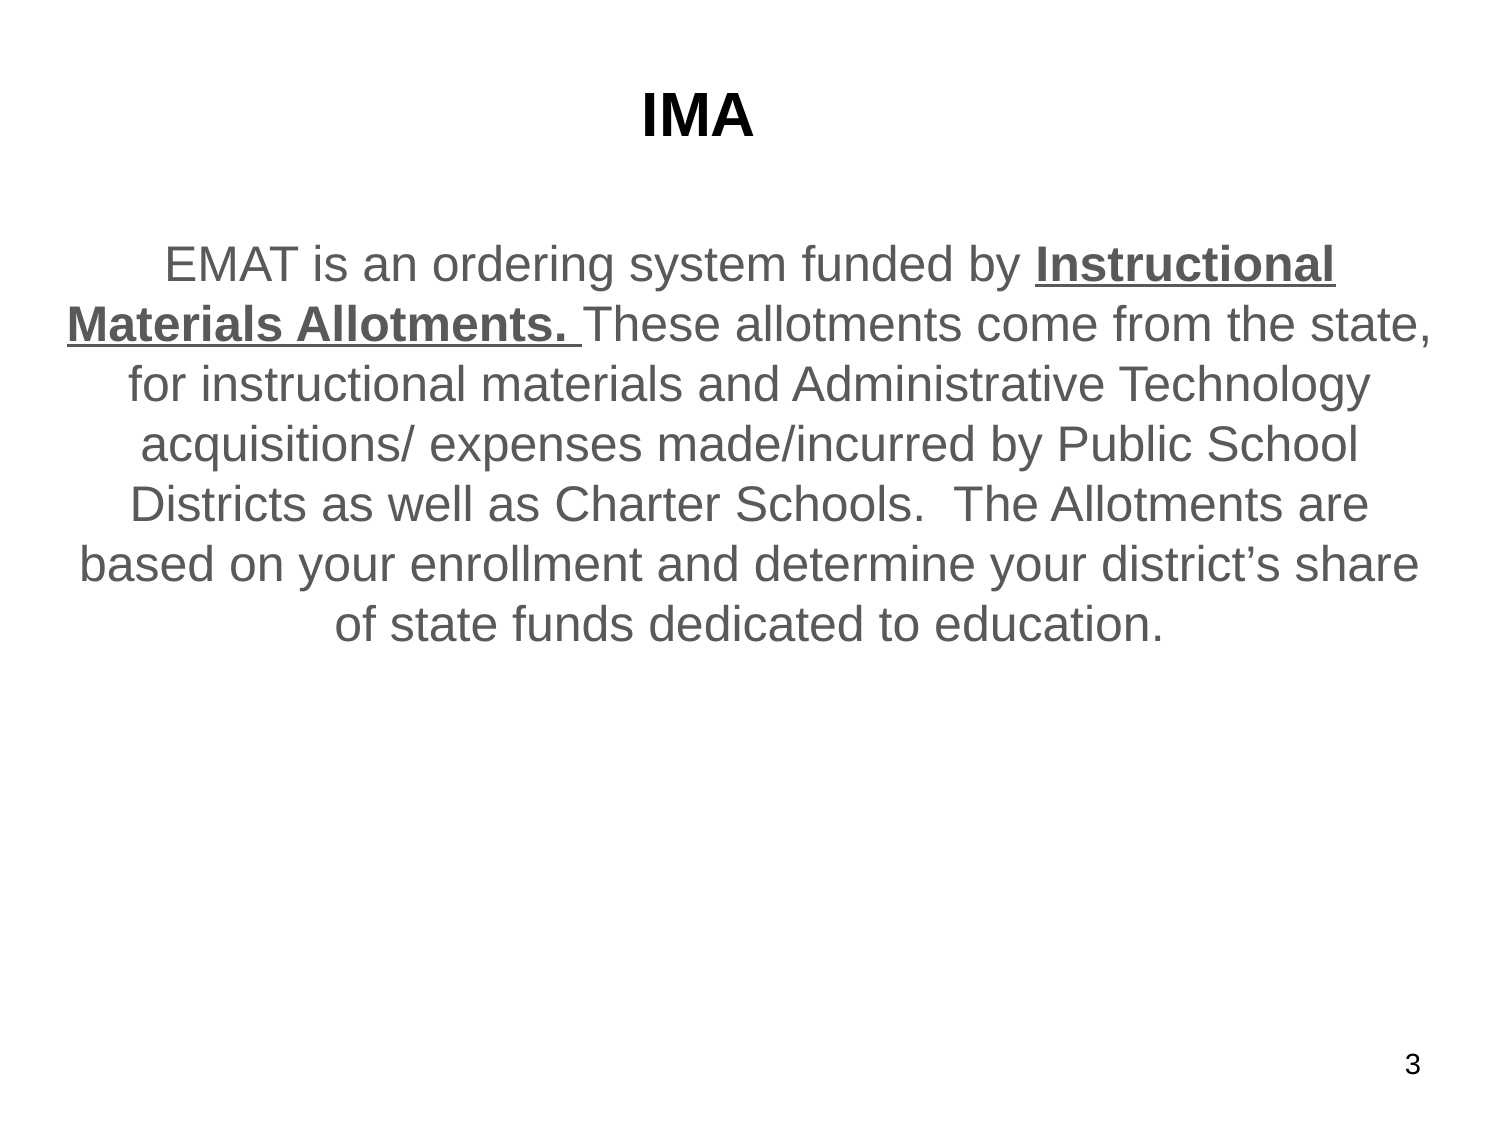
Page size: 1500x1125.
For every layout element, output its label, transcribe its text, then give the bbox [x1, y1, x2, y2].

subtitle EMAT is an ordering system funded by Instructional Materials Allotments. These allotments come from the state, for instructional materials and Administrative Technology acquisitions/ expenses made/incurred by Public School Districts as well as Charter Schools. The Allotments are based on your enrollment and determine your district’s share of state funds dedicated to education. [51, 216, 1449, 794]
slide_number 3 [1389, 1019, 1480, 1106]
title IMA [0, 39, 1398, 165]
